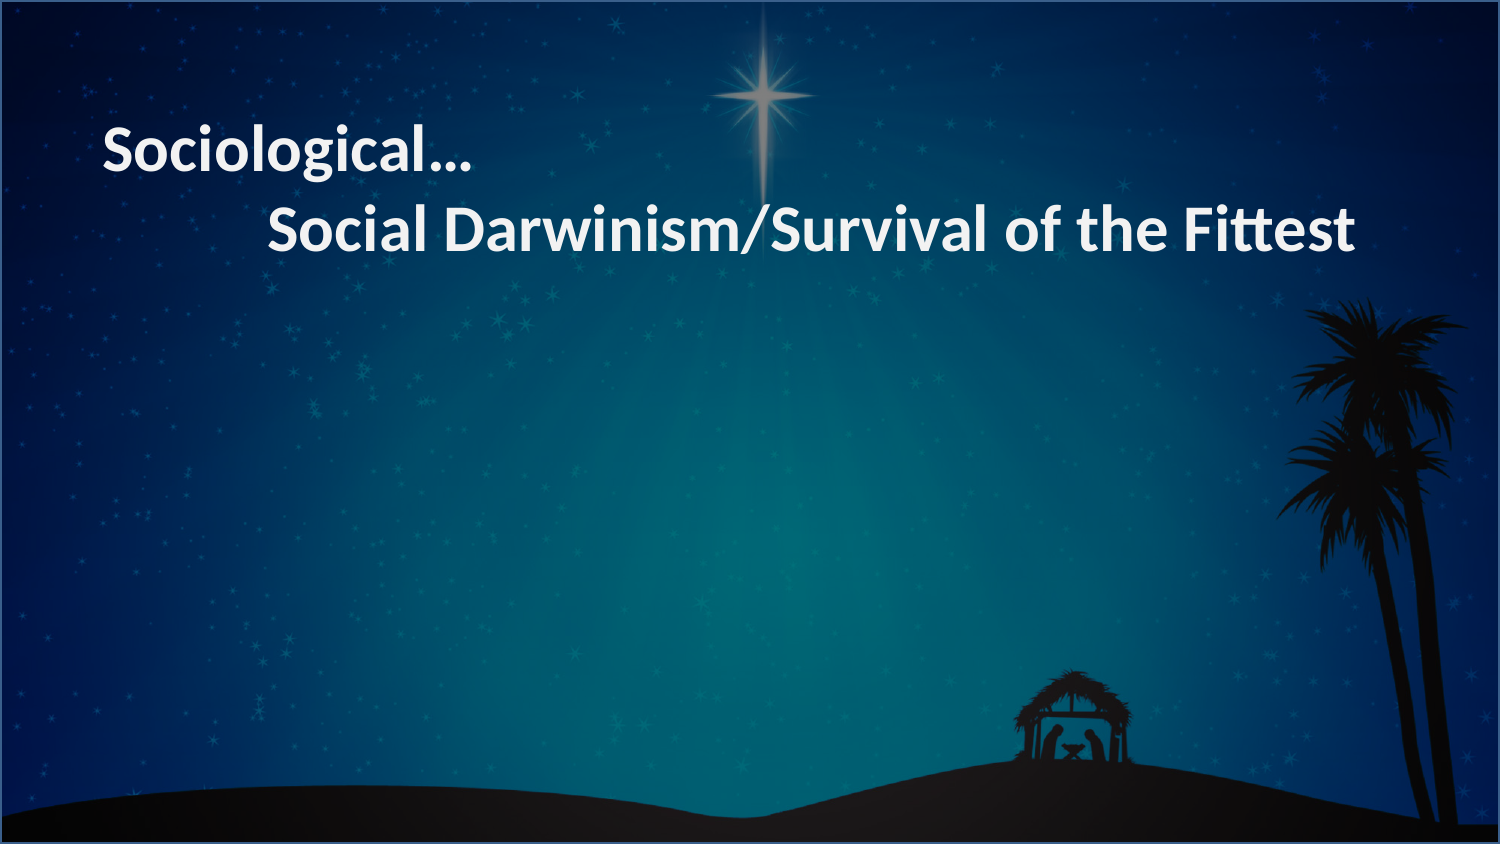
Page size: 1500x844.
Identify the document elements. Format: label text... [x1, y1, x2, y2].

text_box [0, 0, 1500, 844]
text_box Sociological… Social Darwinism/Survival of the Fittest [87, 97, 1388, 273]
